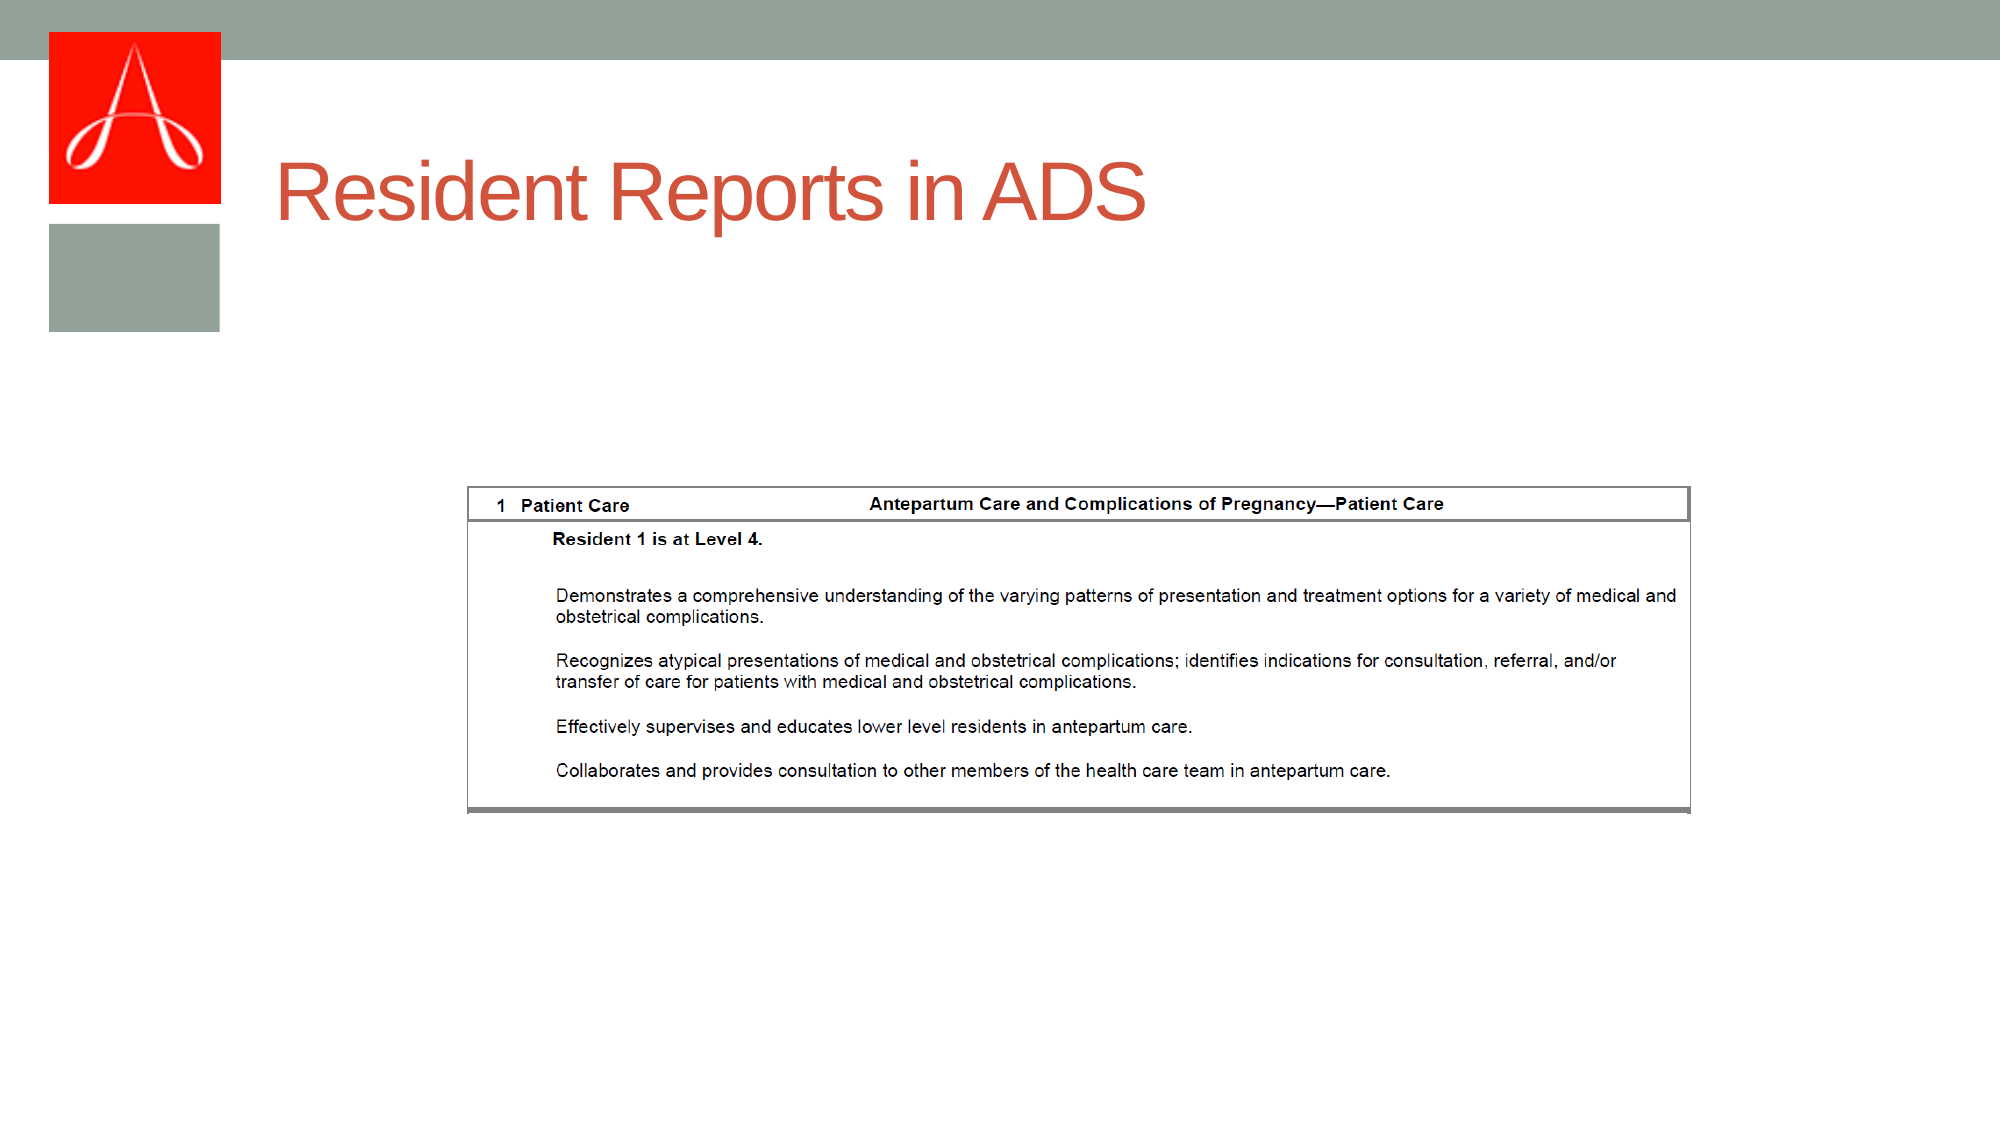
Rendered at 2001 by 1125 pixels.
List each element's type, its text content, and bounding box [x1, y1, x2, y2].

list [444, 486, 1715, 814]
picture [49, 32, 221, 204]
title Resident Reports in ADS [259, 44, 1953, 331]
